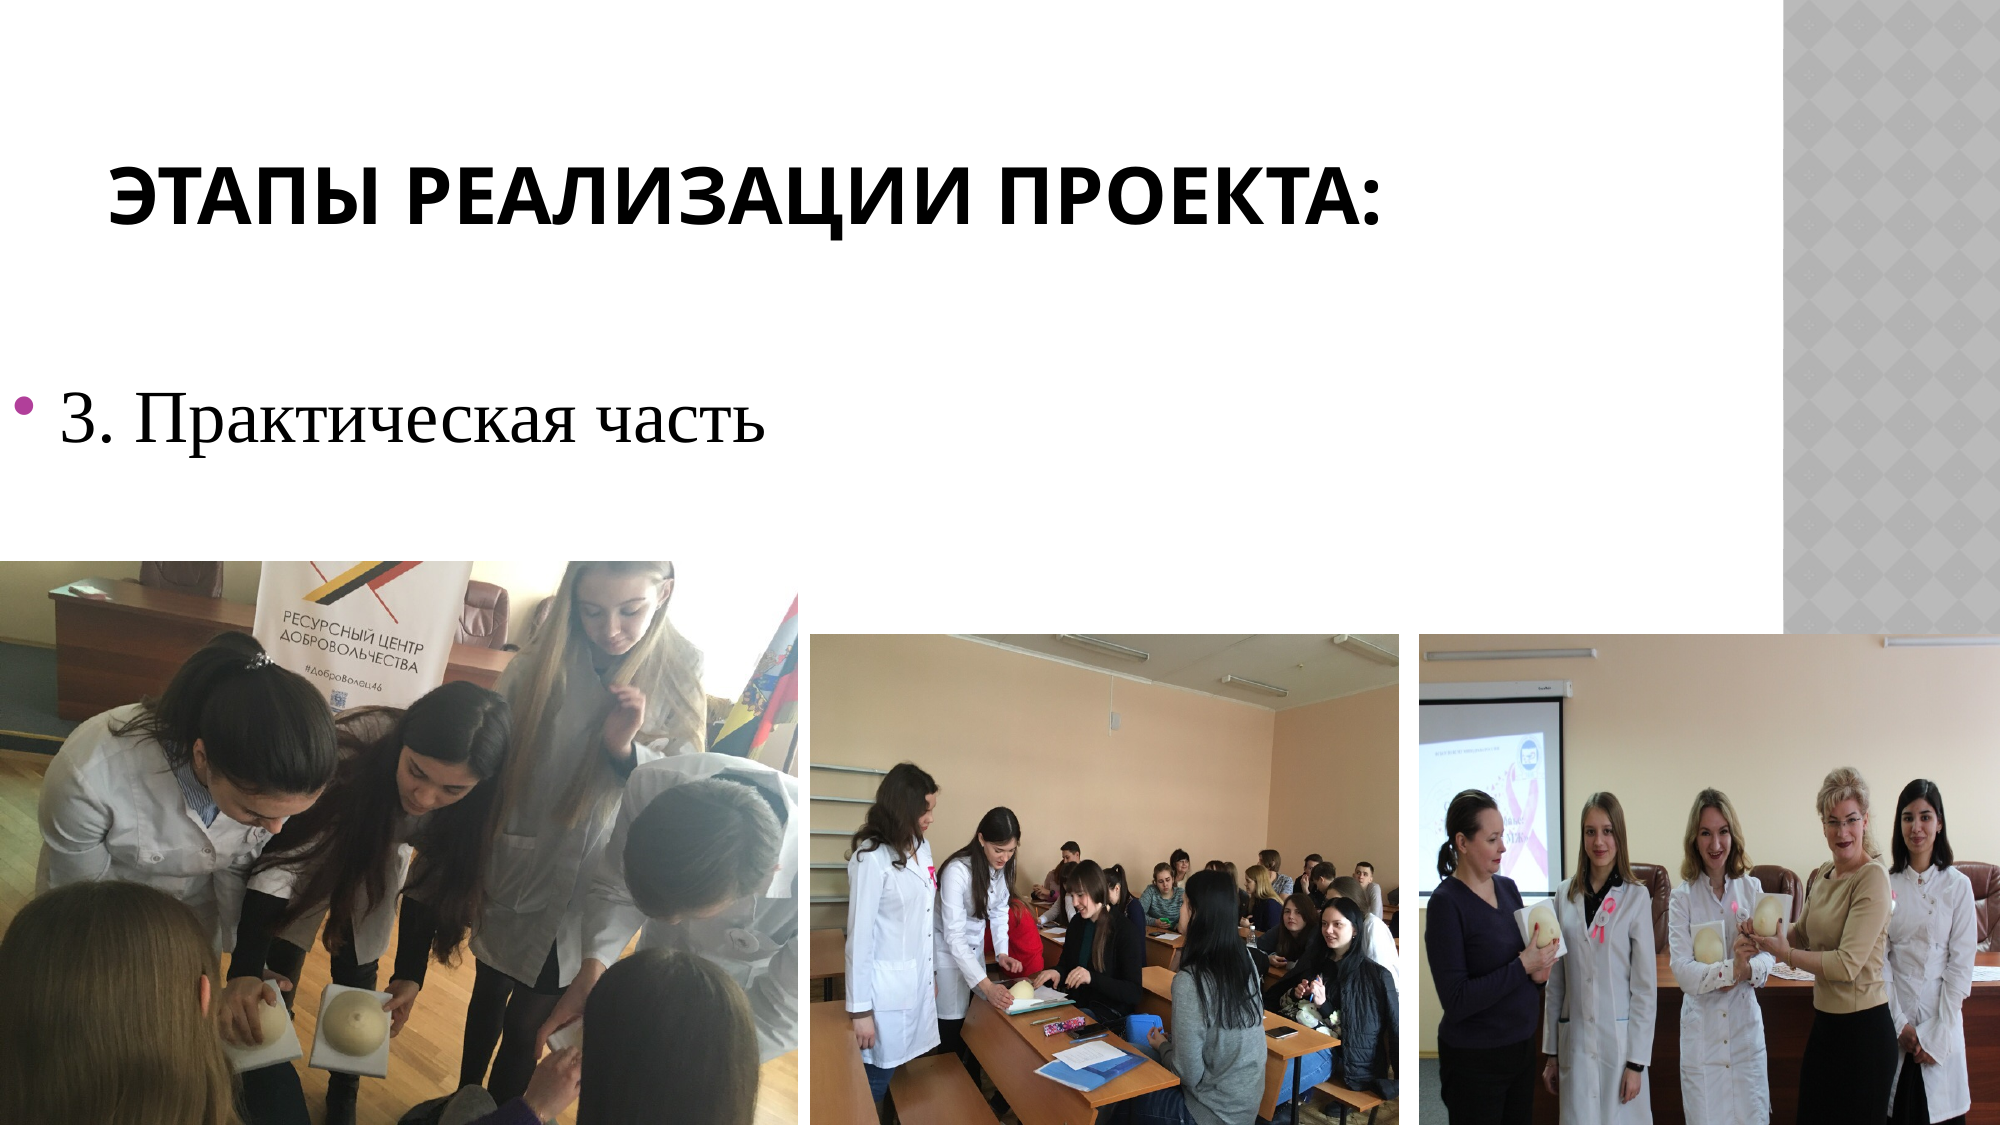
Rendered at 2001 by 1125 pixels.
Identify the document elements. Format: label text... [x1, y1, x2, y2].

picture [809, 633, 1400, 1125]
picture [0, 560, 798, 1125]
title Этапы реализации проекта: [99, 52, 1684, 240]
picture [1419, 633, 2000, 1125]
list 3. Практическая часть [0, 359, 1810, 964]
